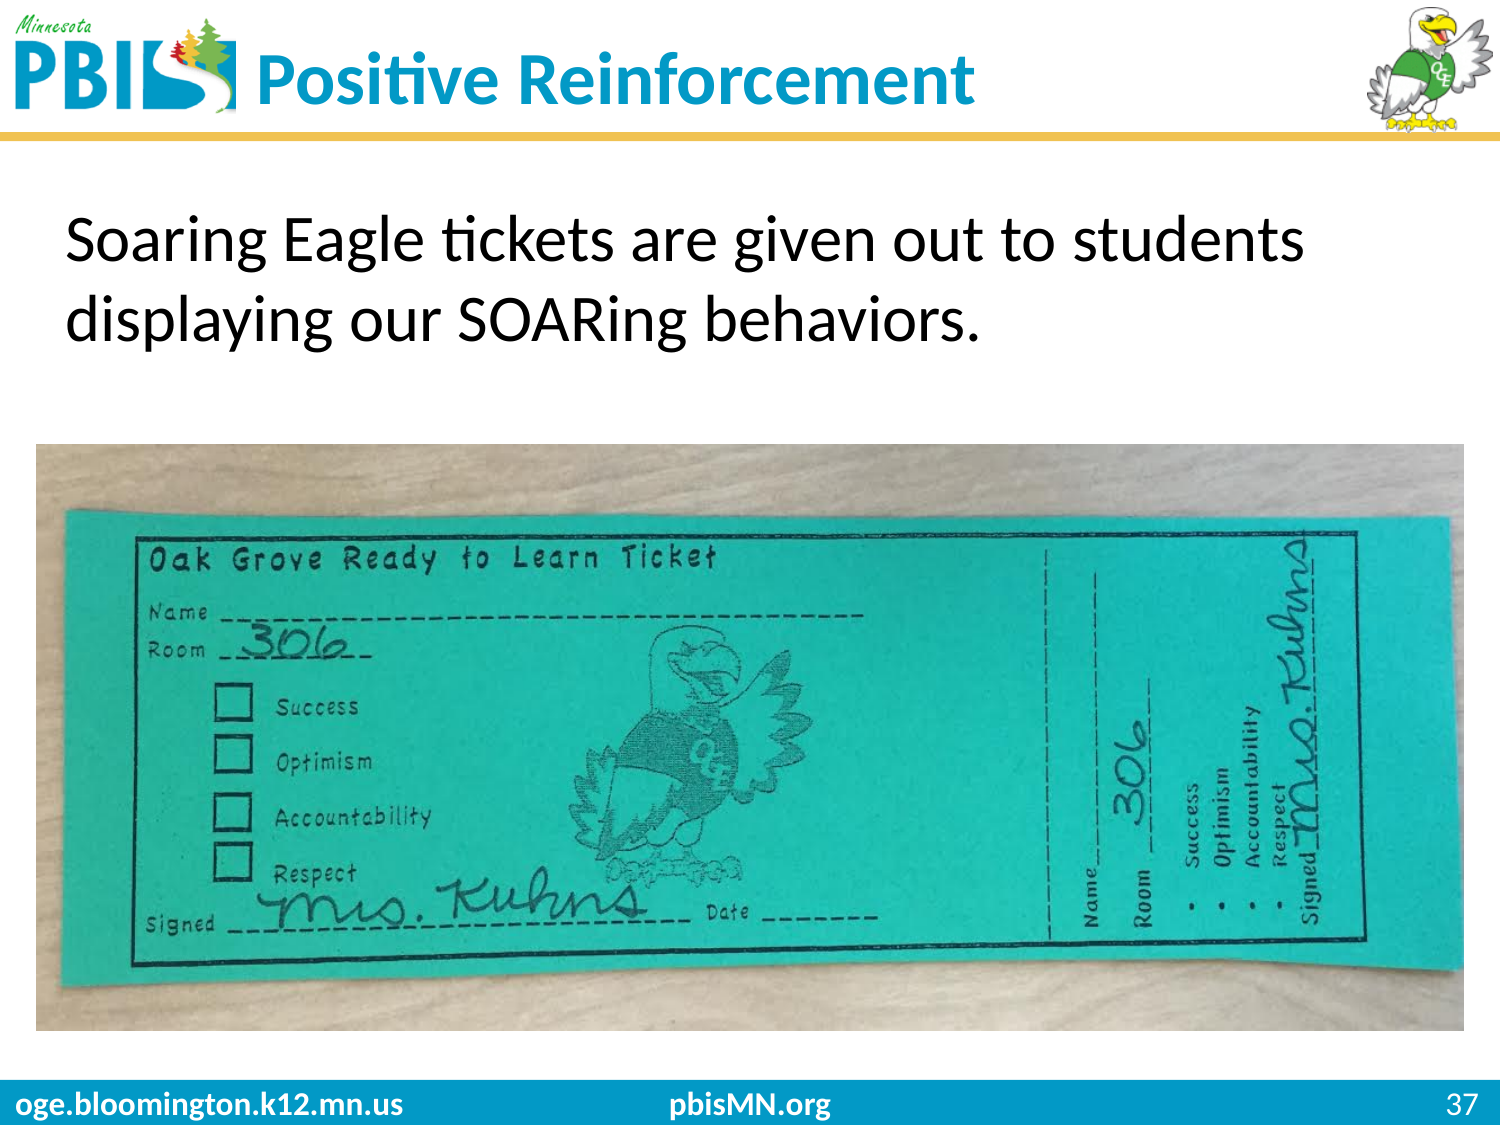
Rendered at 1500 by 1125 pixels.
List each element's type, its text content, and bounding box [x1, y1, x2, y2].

picture [13, 10, 236, 114]
list Soaring Eagle tickets are given out to students displaying our SOARing behaviors. [50, 187, 1450, 443]
footer pbisMN.org [512, 1080, 988, 1125]
title Positive Reinforcement [241, 10, 1350, 140]
picture [1367, 7, 1493, 133]
slide_number 37 [1143, 1080, 1494, 1125]
picture [35, 444, 1465, 1032]
